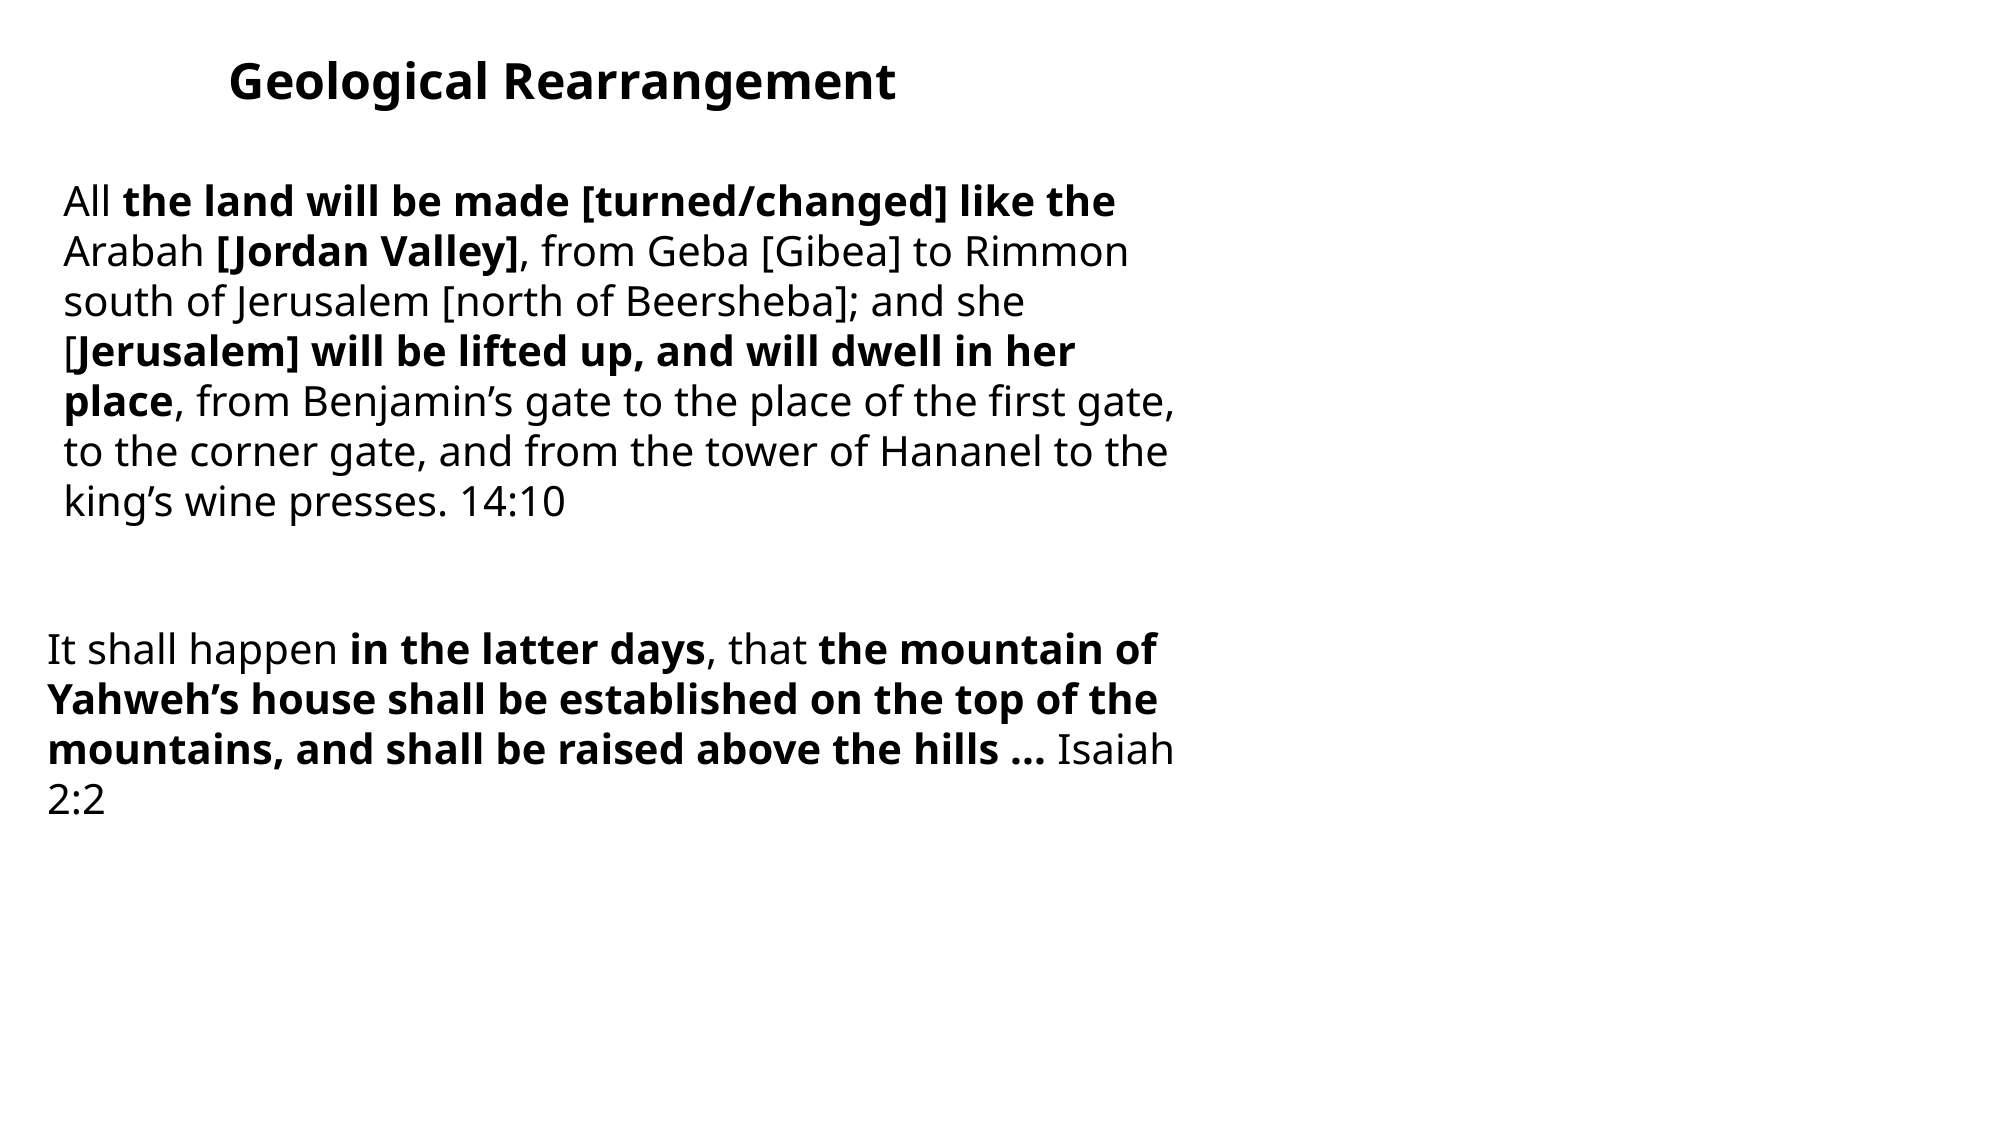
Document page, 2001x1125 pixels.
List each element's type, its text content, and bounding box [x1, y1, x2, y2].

text_box It shall happen in the latter days, that the mountain of Yahweh’s house shall be established on the top of the mountains, and shall be raised above the hills ... Isaiah 2:2 [32, 615, 1257, 831]
text_box Geological Rearrangement [214, 41, 913, 117]
text_box All the land will be made [turned/changed] like the Arabah [Jordan Valley], from Geba [Gibea] to Rimmon south of Jerusalem [north of Beersheba]; and she [Jerusalem] will be lifted up, and will dwell in her place, from Benjamin’s gate to the place of the first gate, to the corner gate, and from the tower of Hananel to the king’s wine presses. 14:10 [48, 167, 1241, 533]
